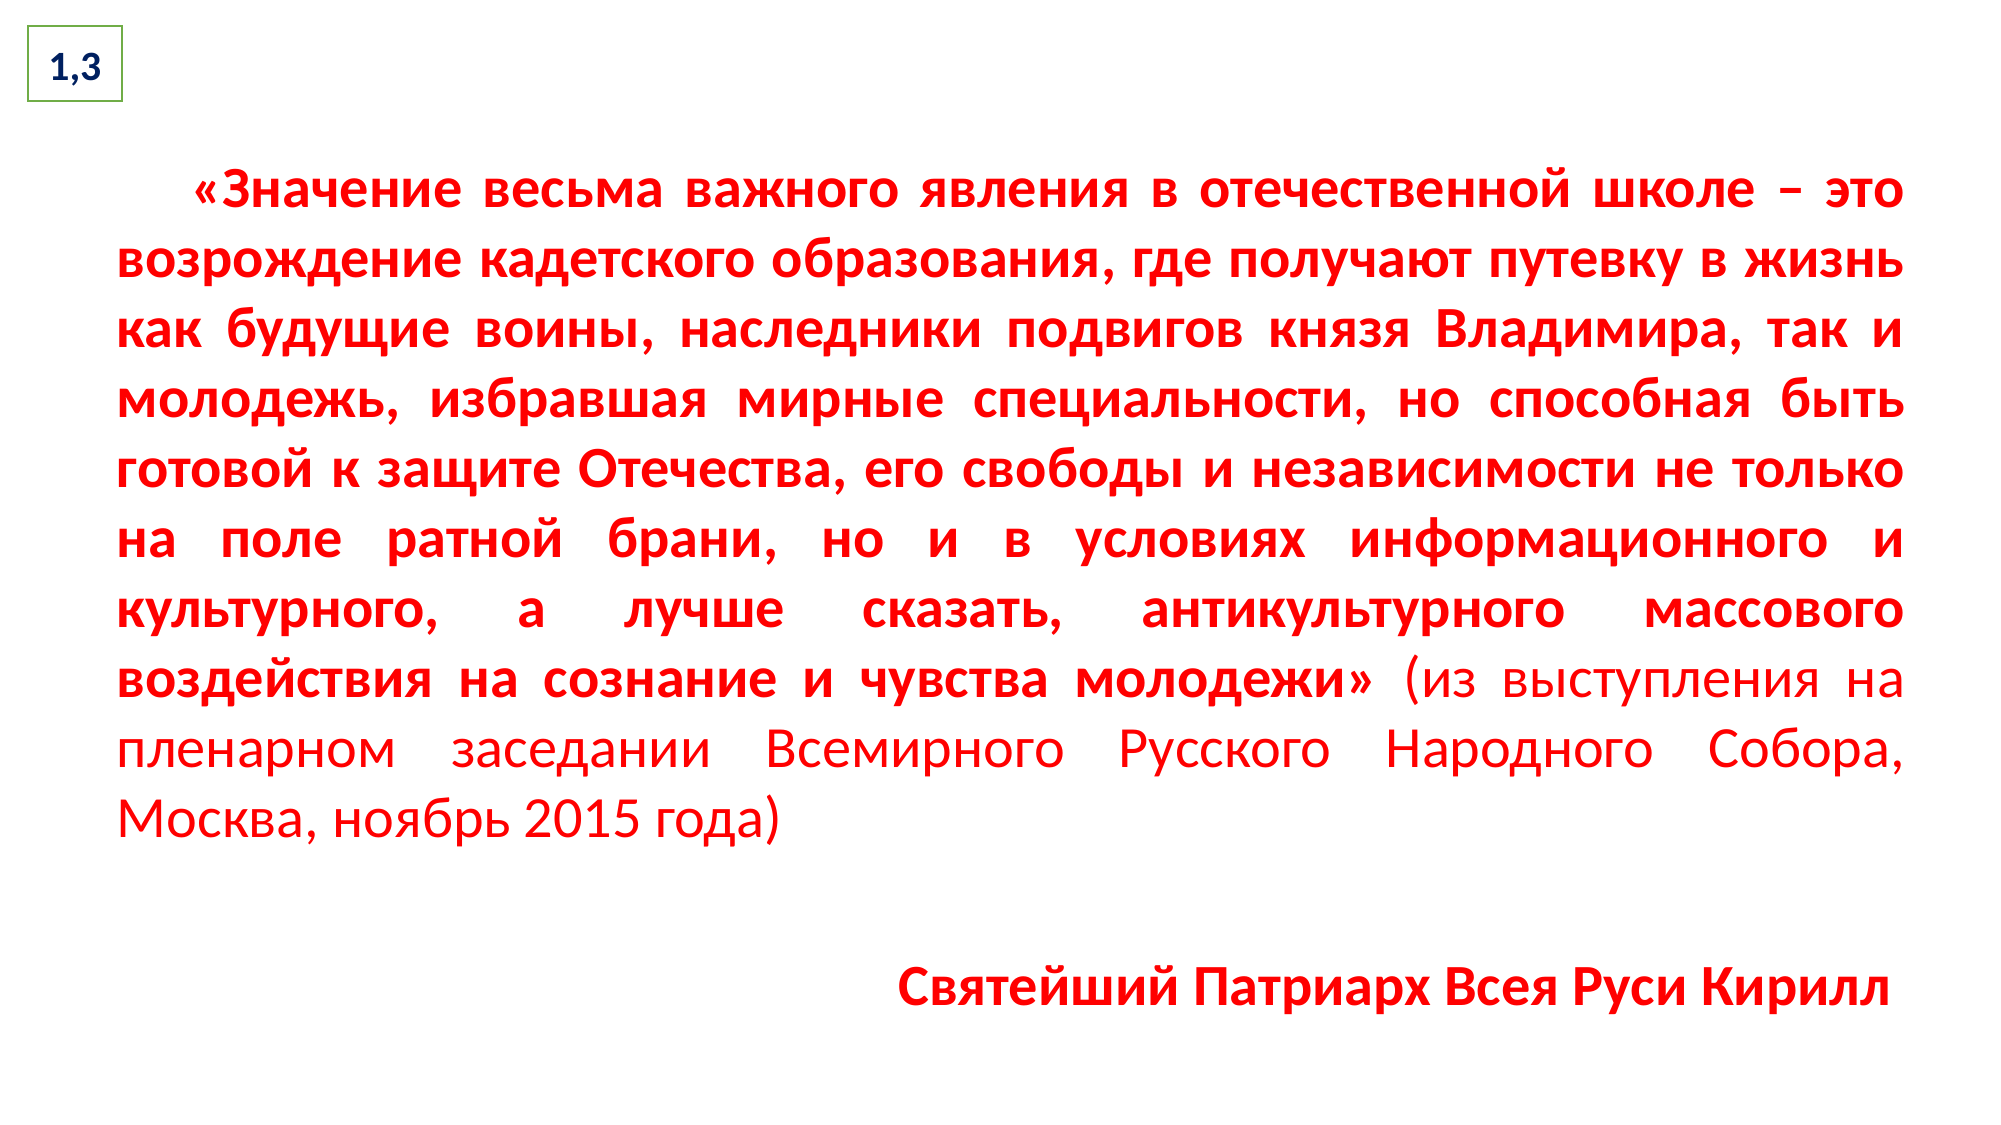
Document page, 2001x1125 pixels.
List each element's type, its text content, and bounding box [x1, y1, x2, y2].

list «Значение весьма важного явления в отечественной школе – это возрождение кадетского образования, где получают путевку в жизнь как будущие воины, наследники подвигов князя Владимира, так и молодежь, избравшая мирные специальности, но способная быть готовой к защите Отечества, его свободы и независимости не только на поле ратной брани, но и в условиях информационного и культурного, а лучше сказать, антикультурного массового воздействия на сознание и чувства молодежи» (из выступления на пленарном заседании Всемирного Русского Народного Собора, Москва, ноябрь 2015 года) Святейший Патриарх Всея Руси Кирилл [101, 72, 1921, 1081]
text_box 1,3 [27, 25, 123, 102]
